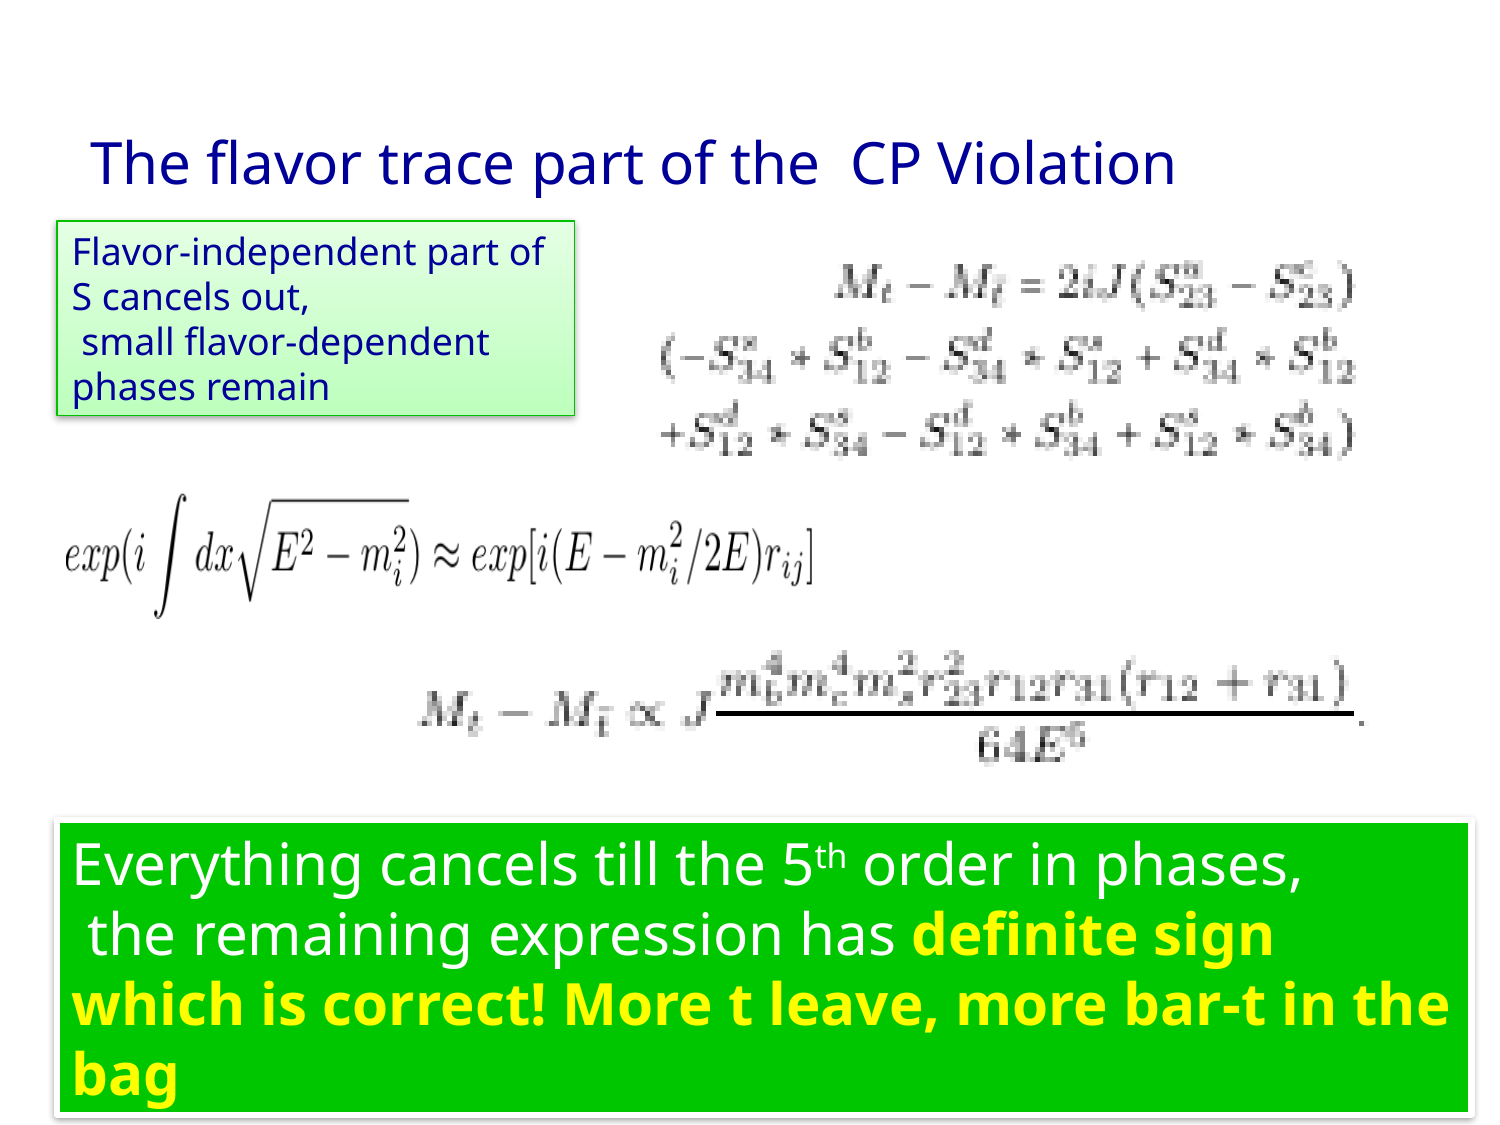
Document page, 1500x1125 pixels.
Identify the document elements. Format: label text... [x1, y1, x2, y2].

picture [382, 635, 1401, 789]
picture [628, 240, 1400, 472]
text_box Everything cancels till the 5th order in phases, the remaining expression has definite sign which is correct! More t leave, more bar-t in the bag [54, 817, 1475, 1118]
picture [65, 490, 814, 619]
title The flavor trace part of the CP Violation [74, 47, 1426, 276]
text_box Flavor-independent part of S cancels out, small flavor-dependent phases remain [56, 220, 575, 416]
